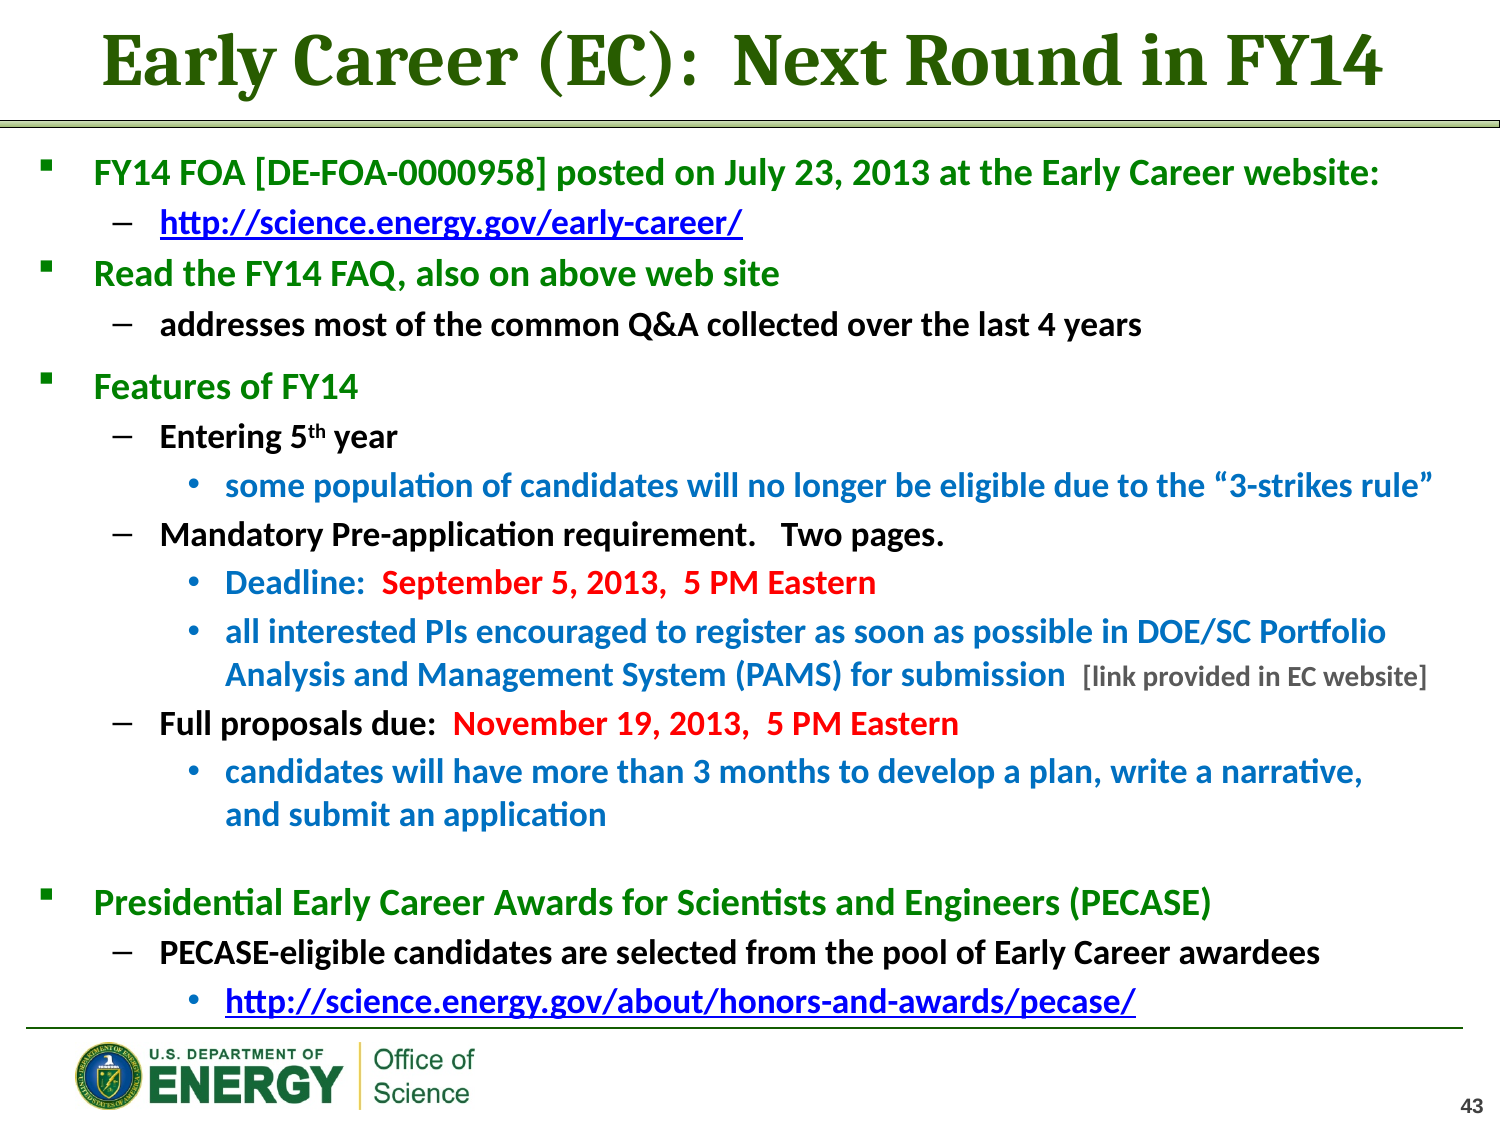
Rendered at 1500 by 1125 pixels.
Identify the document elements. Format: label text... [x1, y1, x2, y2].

text_box 43 [1445, 1085, 1499, 1125]
text_box [0, 120, 1500, 128]
title Early Career (EC): Next Round in FY14 [52, 2, 1452, 109]
list FY14 FOA [DE-FOA-0000958] posted on July 23, 2013 at the Early Career website: http://science.energy.gov/early-career/ Read the FY14 FAQ, also on above web site addresses most of the common Q&A collected over the last 4 years Features of FY14 Entering 5th year some population of candidates will no longer be eligible due to the “3-strikes rule” Mandatory Pre-application requirement. Two pages. Deadline: September 5, 2013, 5 PM Eastern all interested PIs encouraged to register as soon as possible in DOE/SC Portfolio Analysis and Management System (PAMS) for submission [link provided in EC website] Full proposals due: November 19, 2013, 5 PM Eastern candidates will have more than 3 months to develop a plan, write a narrative, and submit an application Presidential Early Career Awards for Scientists and Engineers (PECASE) PECASE-eligible candidates are selected from the pool of Early Career awardees http://science.energy.gov/about/honors-and-awards/pecase/ [22, 139, 1476, 1030]
picture [74, 1042, 476, 1110]
